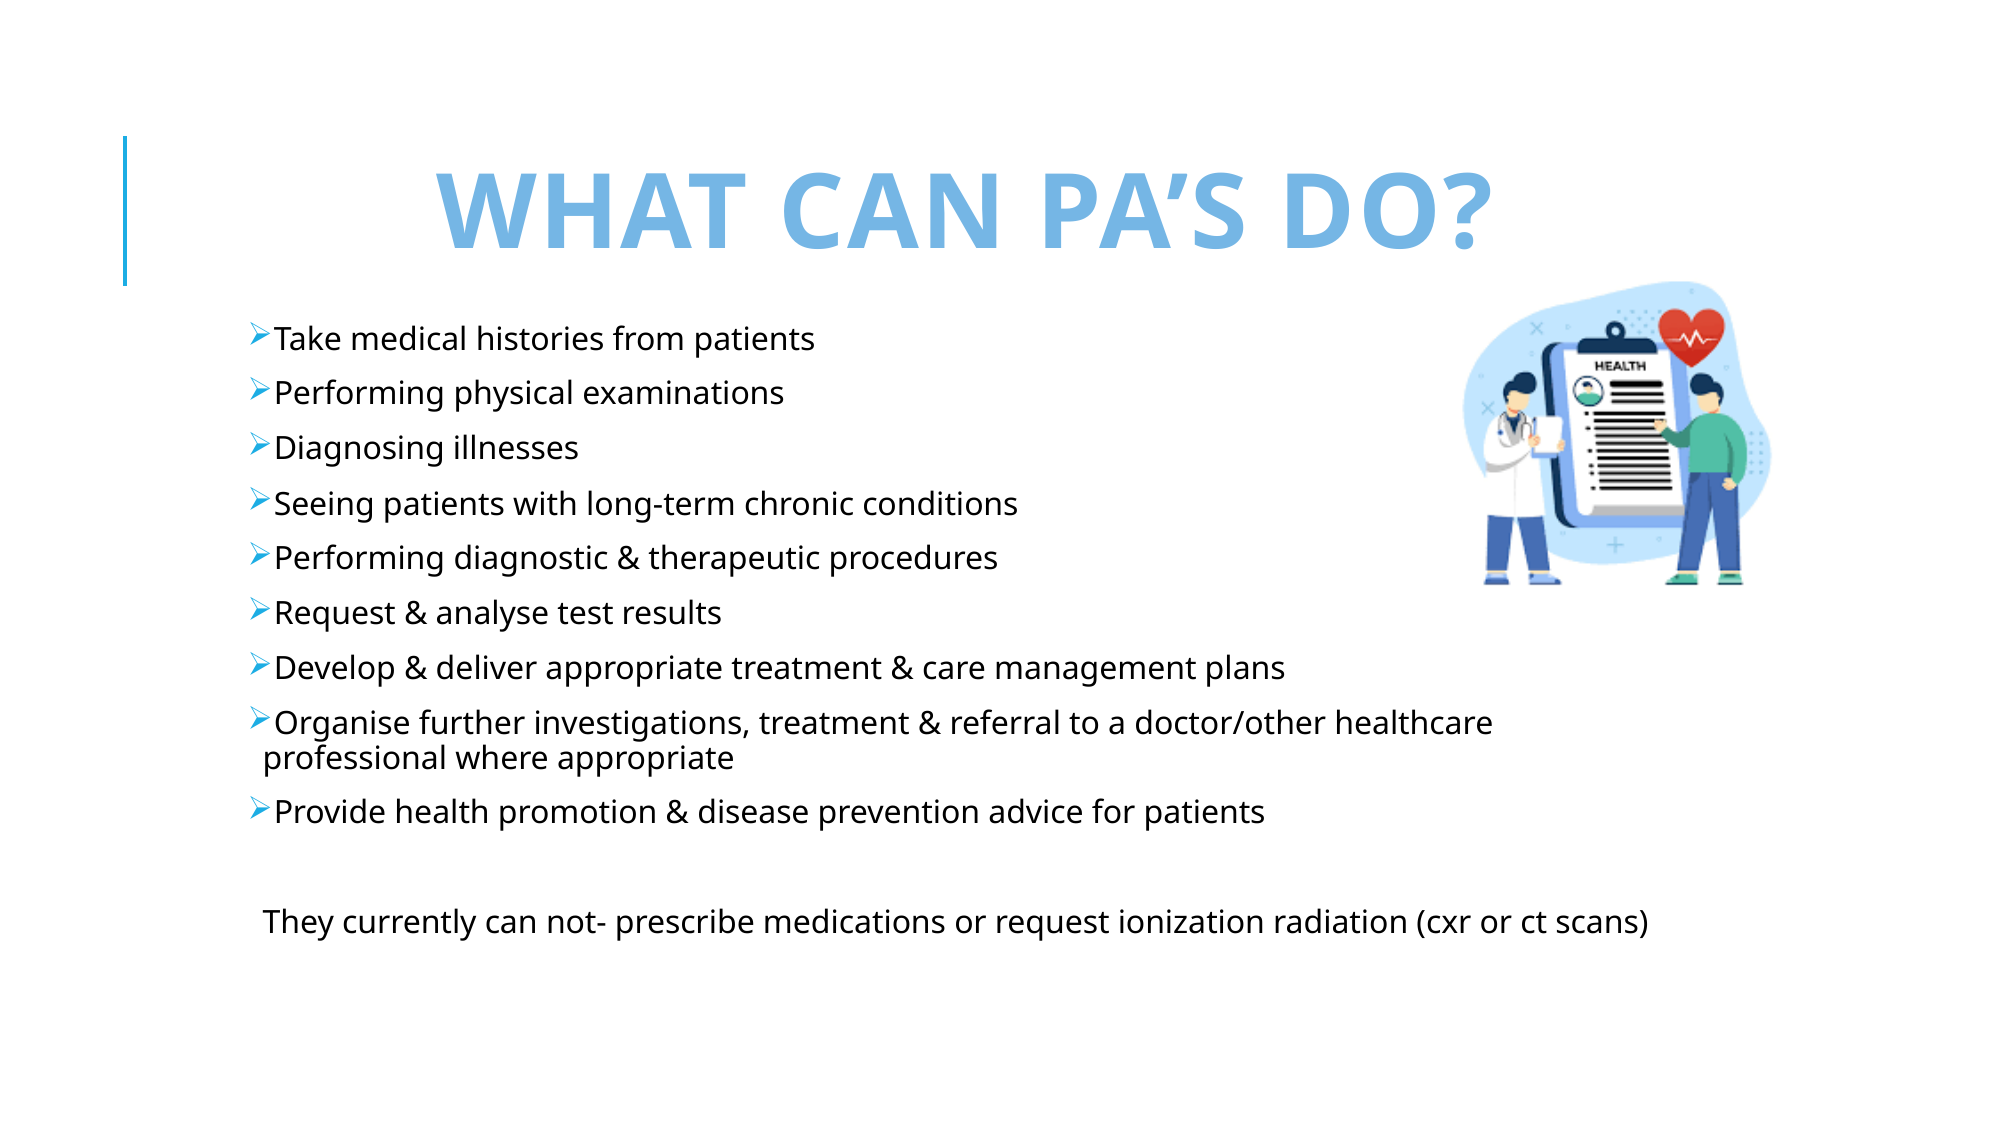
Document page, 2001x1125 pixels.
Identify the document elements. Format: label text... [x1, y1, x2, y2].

list Take medical histories from patients Performing physical examinations Diagnosing illnesses Seeing patients with long-term chronic conditions Performing diagnostic & therapeutic procedures Request & analyse test results Develop & deliver appropriate treatment & care management plans Organise further investigations, treatment & referral to a doctor/other healthcare professional where appropriate Provide health promotion & disease prevention advice for patients They currently can not- prescribe medications or request ionization radiation (cxr or ct scans) [240, 314, 1671, 975]
picture [1380, 264, 1855, 603]
title What can PA’s do? [168, 96, 1763, 342]
